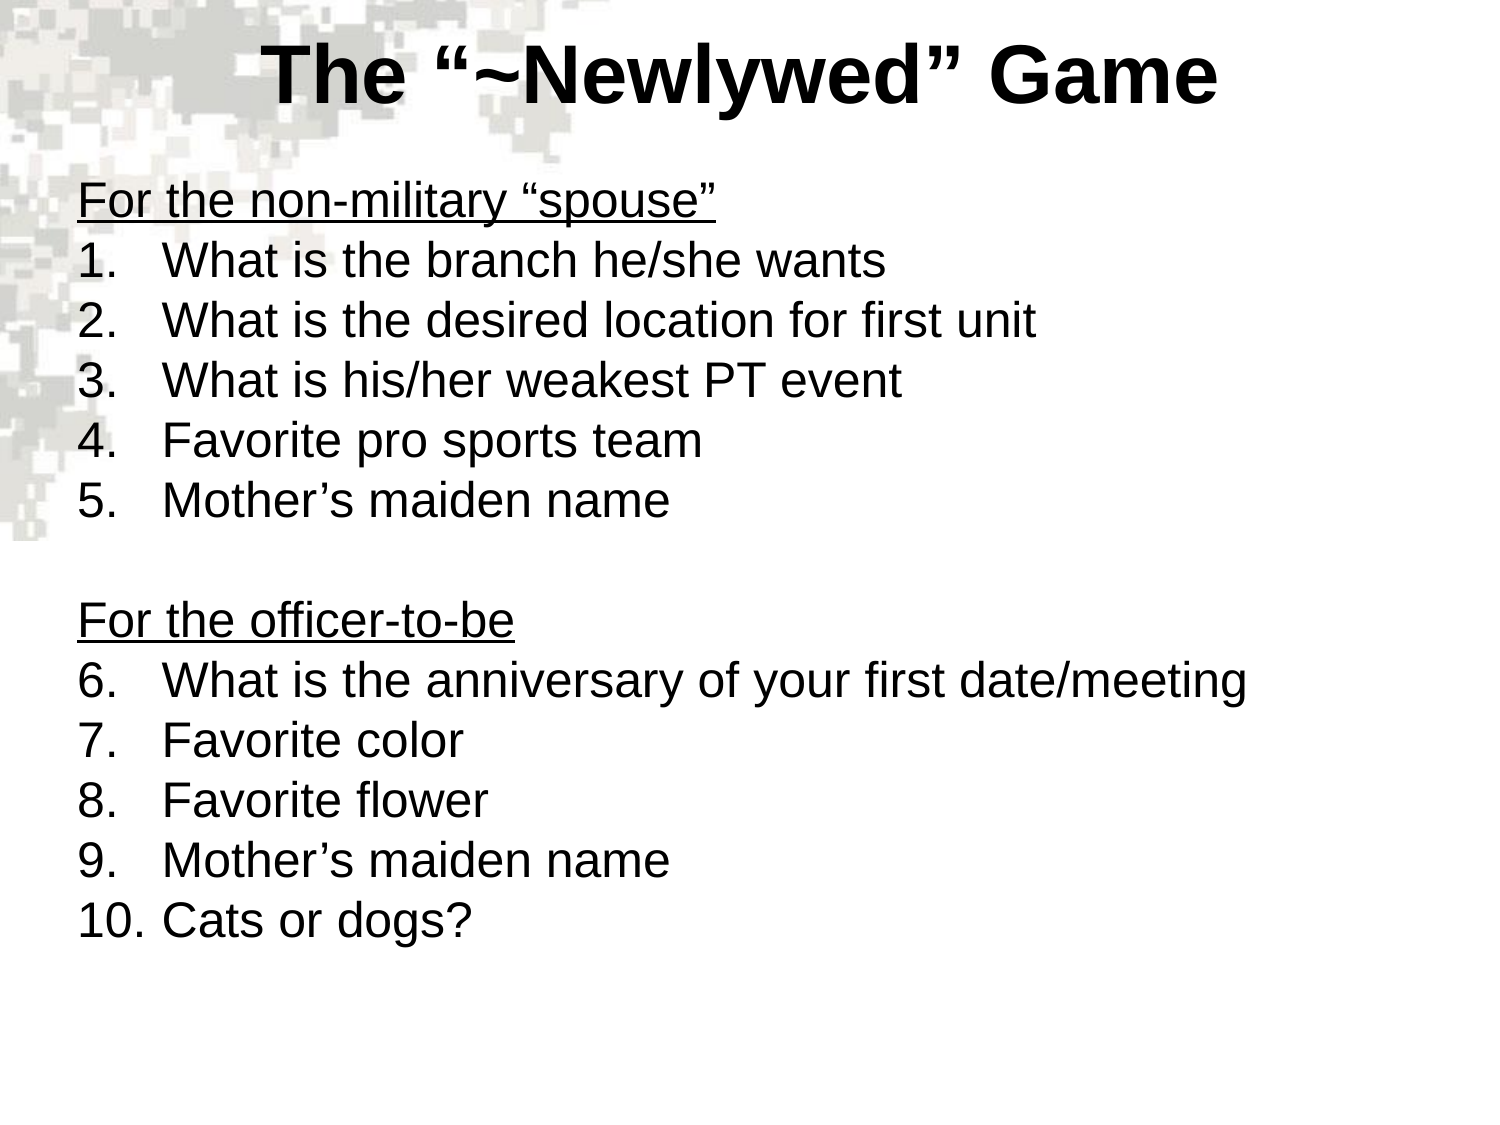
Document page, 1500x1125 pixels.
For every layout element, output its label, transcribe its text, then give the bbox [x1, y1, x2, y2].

text_box For the non-military “spouse” What is the branch he/she wants What is the desired location for first unit What is his/her weakest PT event Favorite pro sports team Mother’s maiden name For the officer-to-be What is the anniversary of your first date/meeting Favorite color Favorite flower Mother’s maiden name Cats or dogs? [62, 159, 1413, 955]
text_box The “~Newlywed” Game [245, 12, 1235, 128]
picture [0, 0, 625, 541]
